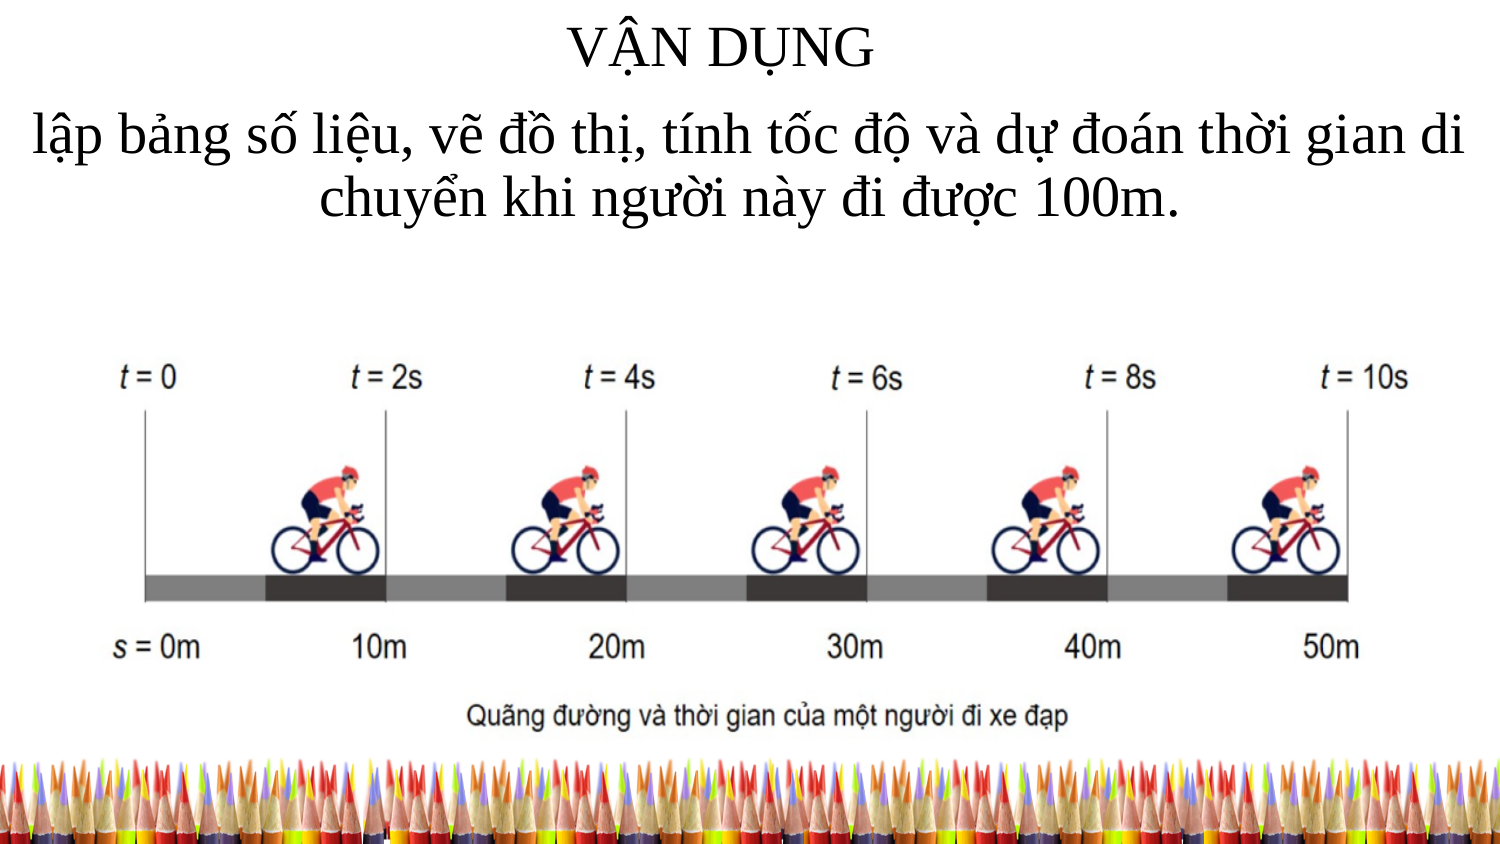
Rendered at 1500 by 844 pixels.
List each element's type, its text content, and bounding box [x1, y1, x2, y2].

list VẬN DỤNG [0, 0, 1472, 95]
picture [0, 316, 1500, 844]
list lập bảng số liệu, vẽ đồ thị, tính tốc độ và dự đoán thời gian di chuyển khi người này đi được 100m. [0, 181, 1500, 230]
